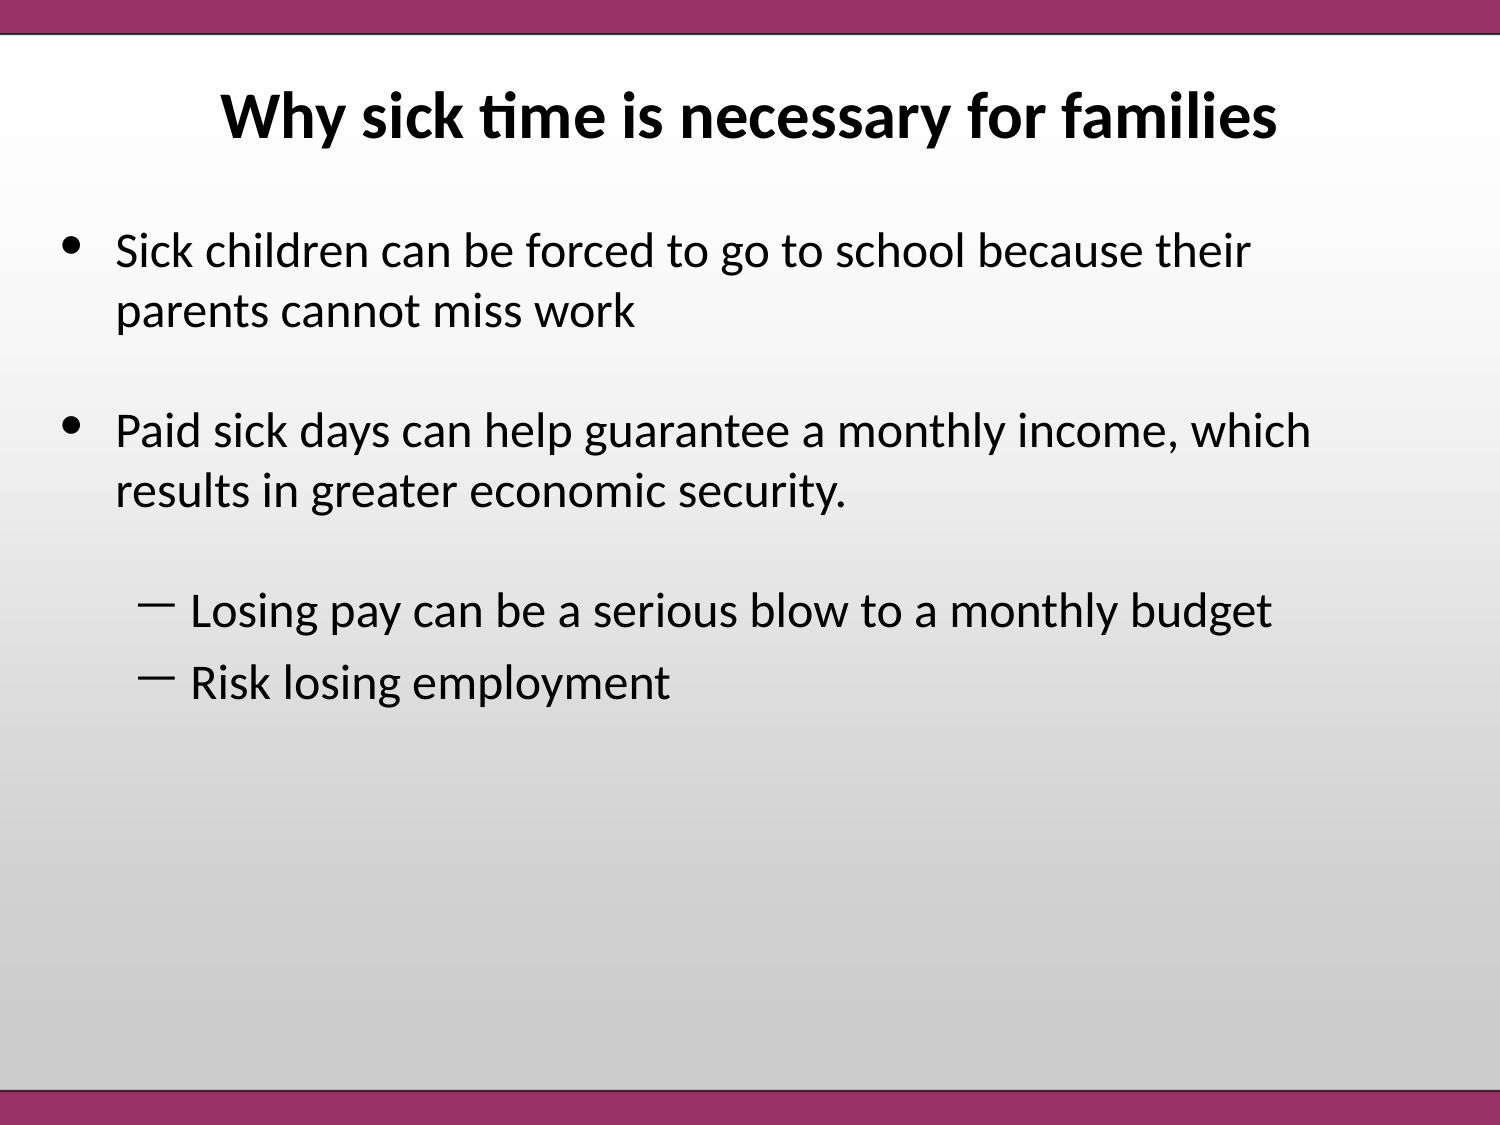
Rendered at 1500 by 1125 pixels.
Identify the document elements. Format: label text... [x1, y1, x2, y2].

picture [0, 0, 1500, 1125]
text_box Why sick time is necessary for families [174, 64, 1325, 149]
text_box Sick children can be forced to go to school because their parents cannot miss work Paid sick days can help guarantee a monthly income, which results in greater economic security. Losing pay can be a serious blow to a monthly budget Risk losing employment [44, 149, 1420, 718]
